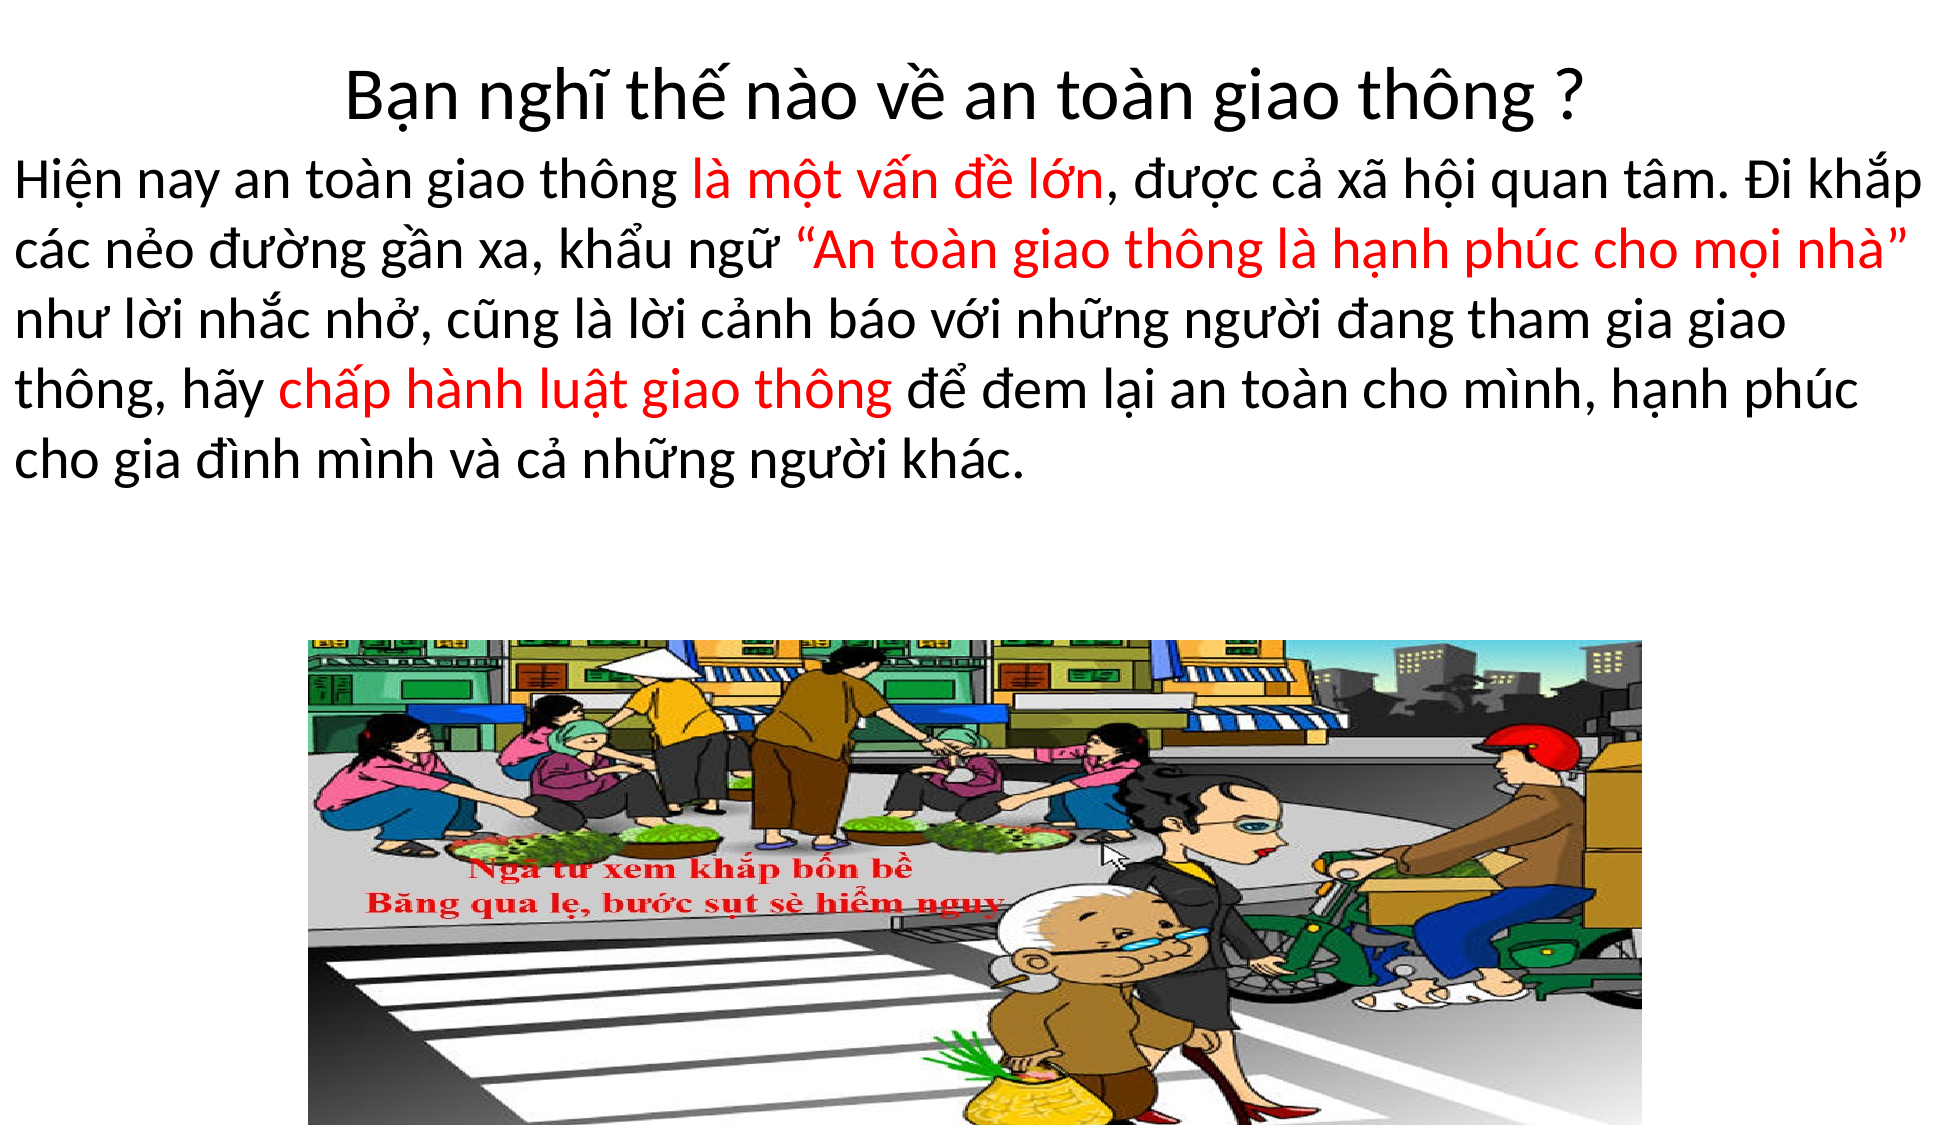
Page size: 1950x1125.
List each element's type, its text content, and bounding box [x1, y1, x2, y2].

text_box Hiện nay an toàn giao thông là một vấn đề lớn, được cả xã hội quan tâm. Đi khắp các nẻo đường gần xa, khẩu ngữ “An toàn giao thông là hạnh phúc cho mọi nhà” như lời nhắc nhở, cũng là lời cảnh báo với những người đang tham gia giao thông, hãy chấp hành luật giao thông để đem lại an toàn cho mình, hạnh phúc cho gia đình mình và cả những người khác. [0, 133, 1950, 498]
text_box Bạn nghĩ thế nào về an toàn giao thông ? [97, 37, 1837, 133]
picture [308, 640, 1642, 1125]
